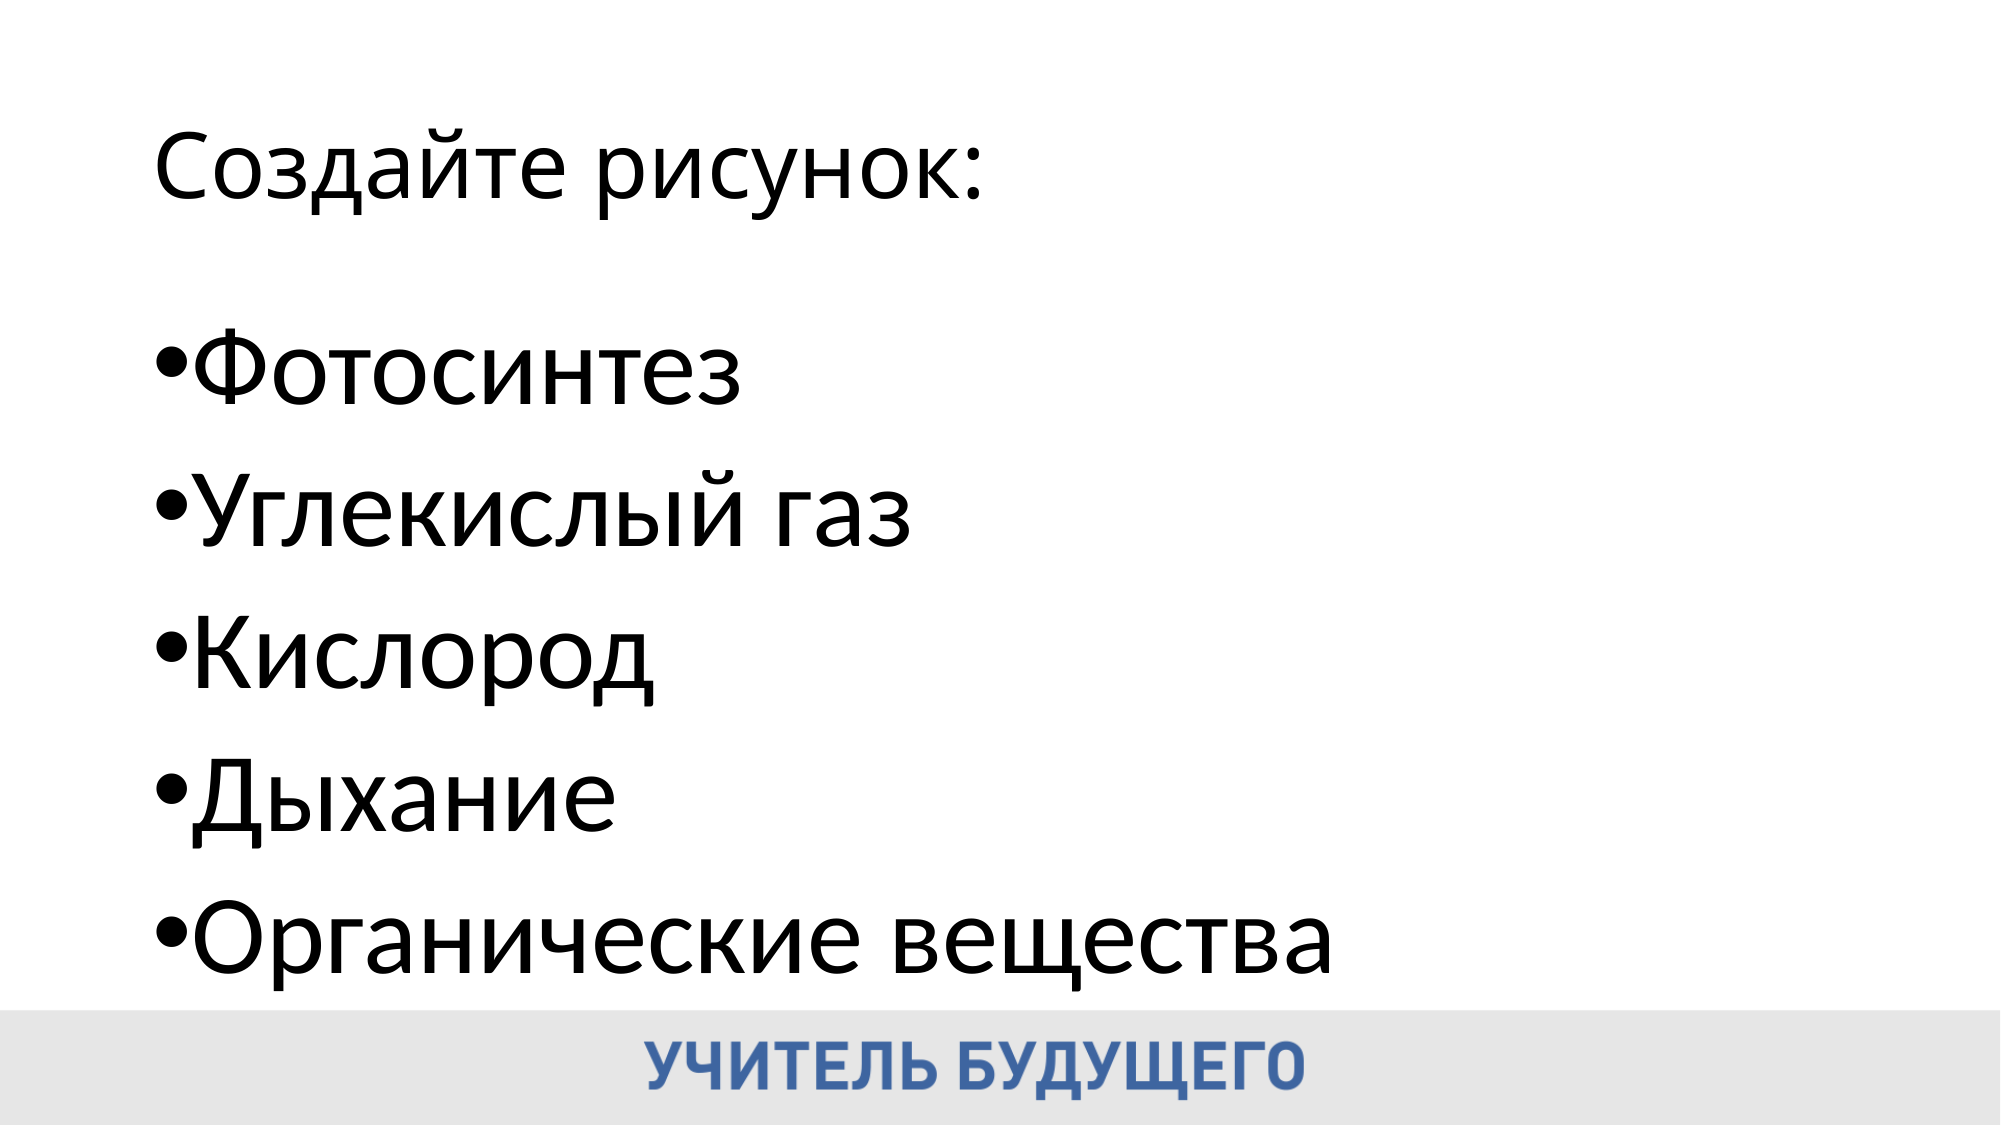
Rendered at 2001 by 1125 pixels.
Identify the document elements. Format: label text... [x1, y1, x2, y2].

list Фотосинтез Углекислый газ Кислород Дыхание Органические вещества [137, 299, 1863, 1014]
picture [0, 0, 2001, 1125]
title Создайте рисунок: [137, 59, 1863, 278]
